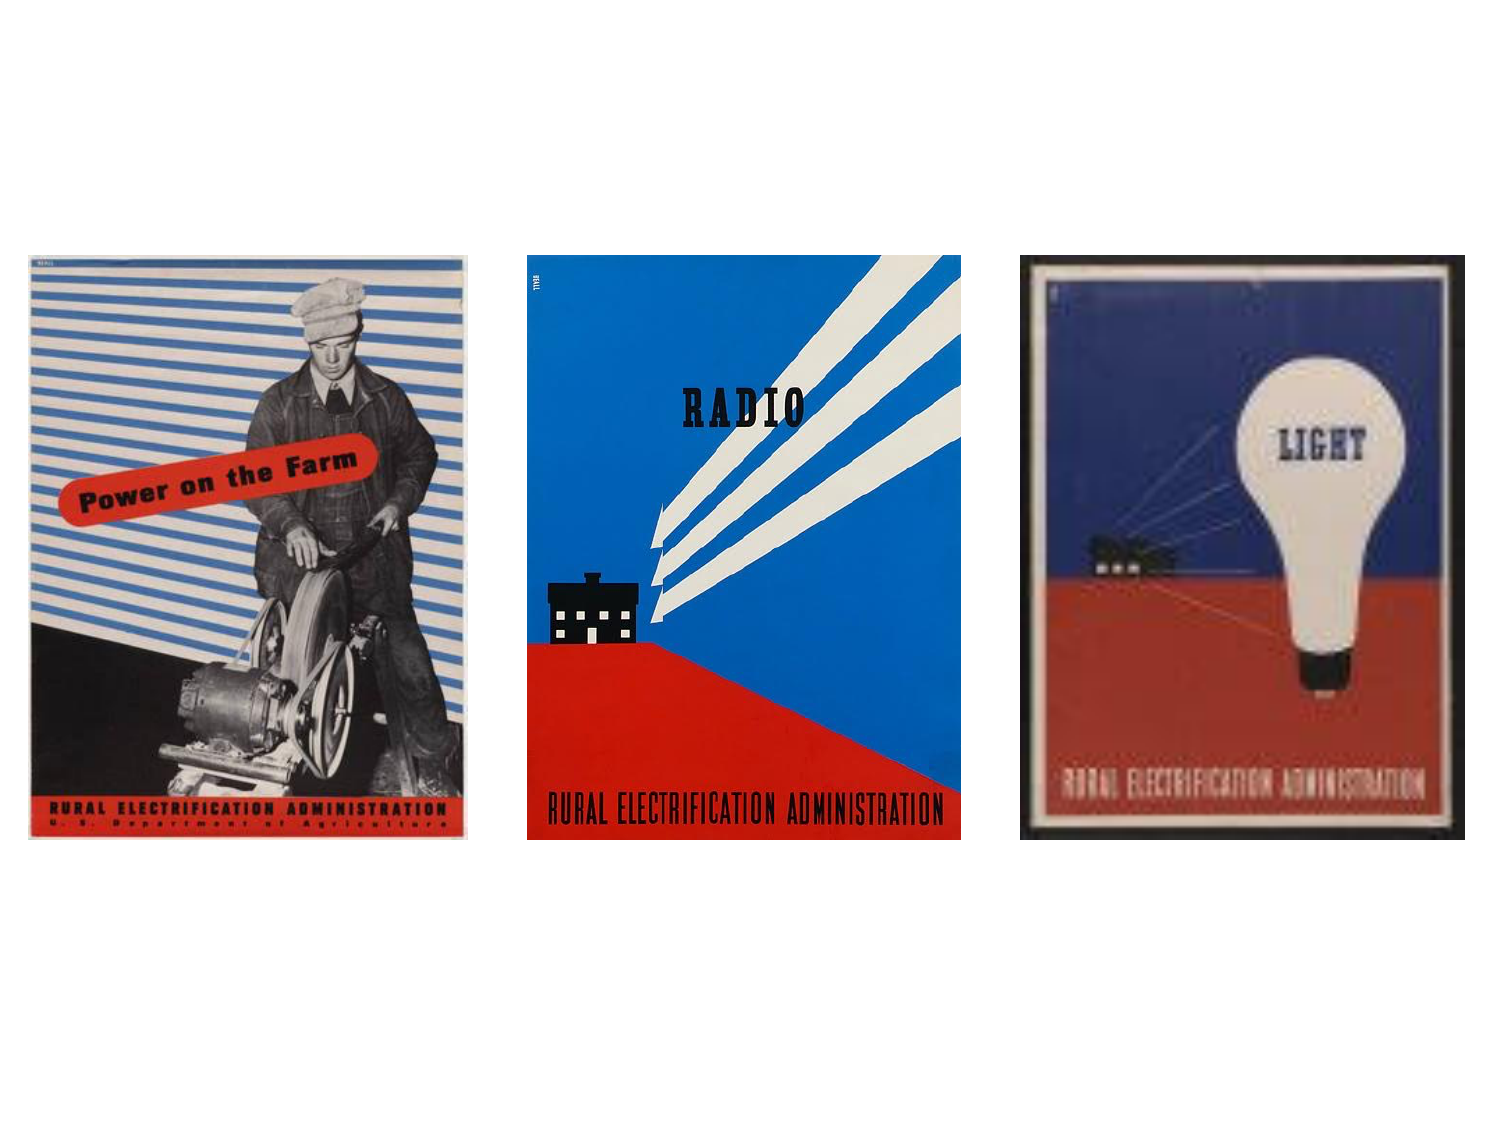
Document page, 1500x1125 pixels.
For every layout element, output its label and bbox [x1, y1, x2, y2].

picture [527, 255, 961, 841]
picture [27, 255, 468, 841]
picture [1020, 255, 1466, 841]
